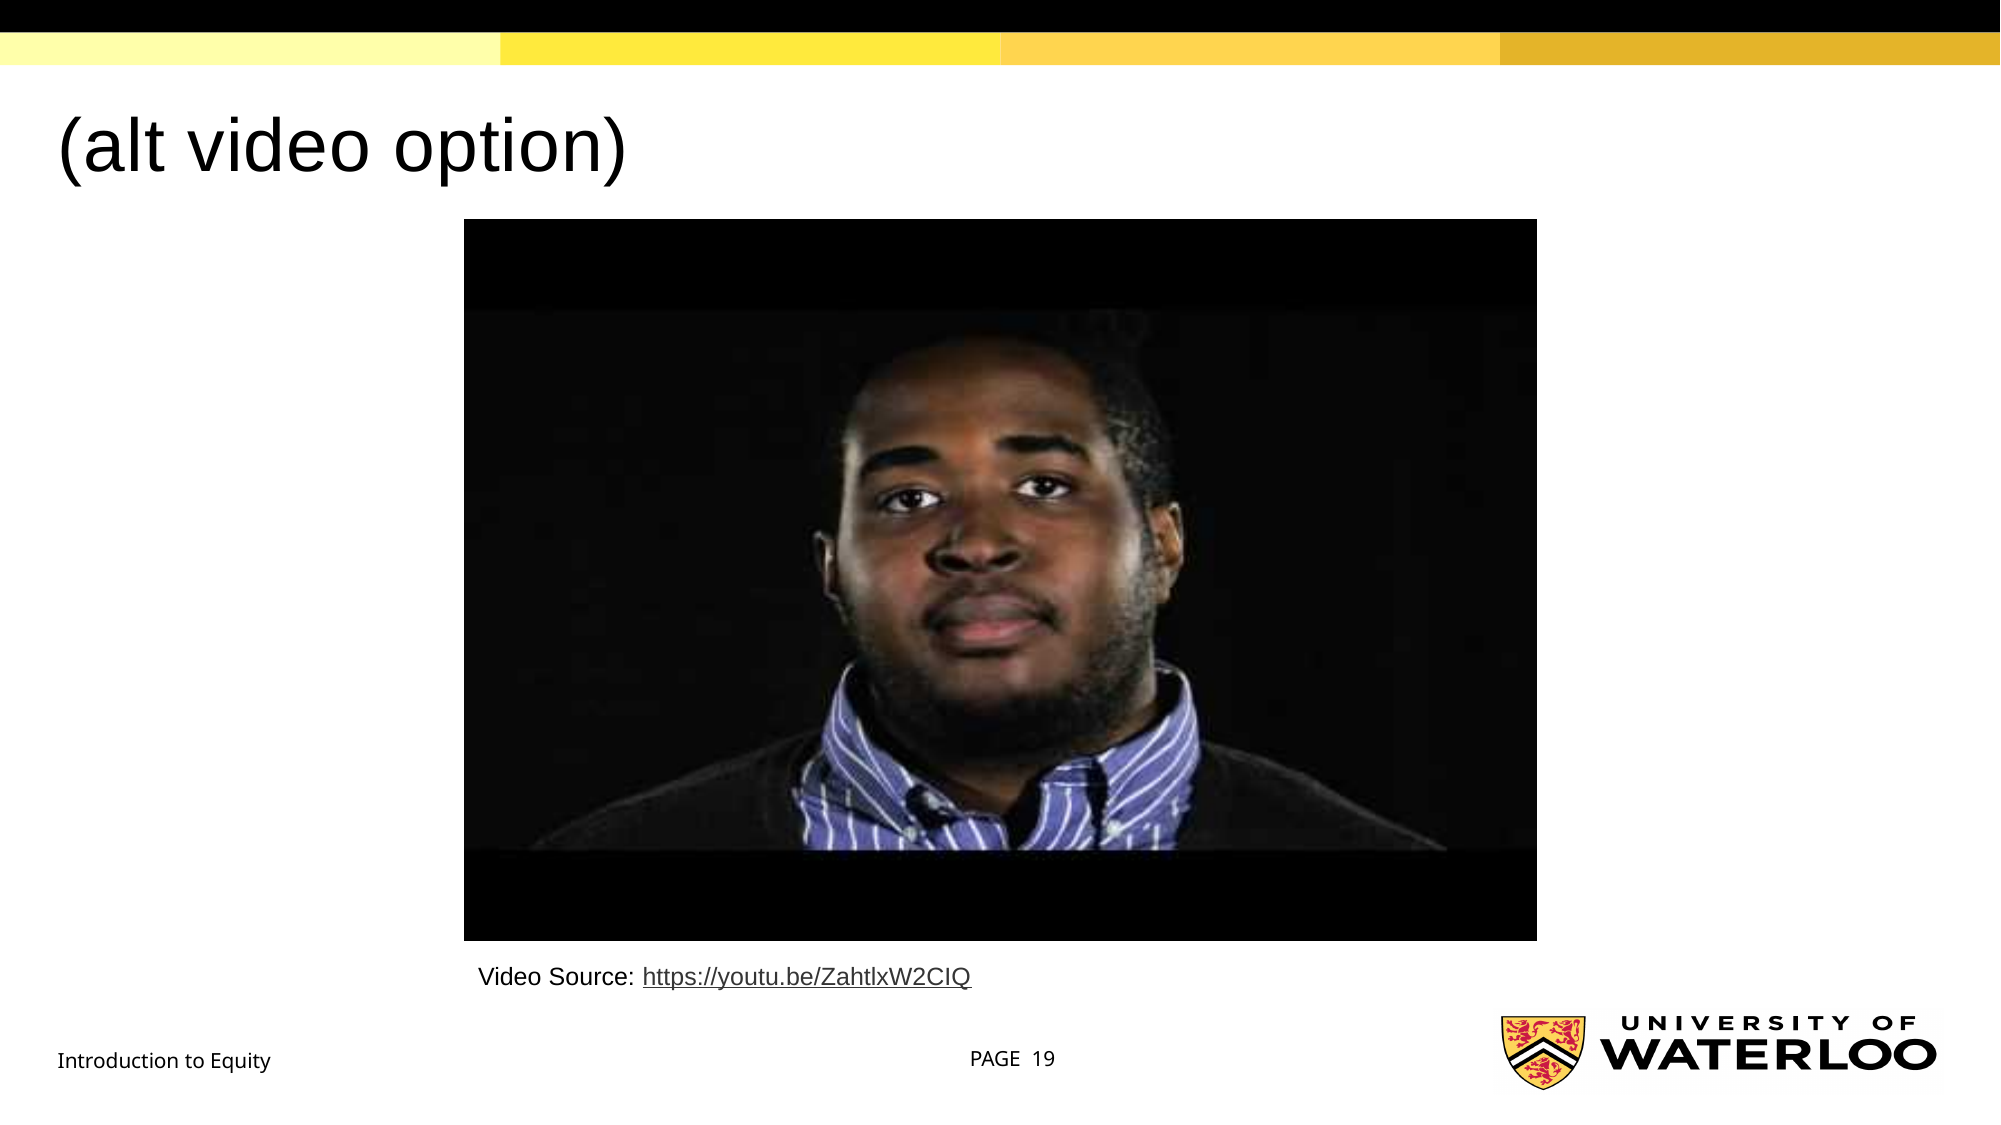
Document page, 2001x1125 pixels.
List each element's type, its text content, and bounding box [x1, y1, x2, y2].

footer Introduction to Equity [42, 1039, 900, 1081]
title (alt video option) [42, 71, 1941, 219]
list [463, 218, 1538, 942]
picture [1493, 1008, 1944, 1095]
slide_number PAGE 19 [916, 1039, 1109, 1081]
text_box Video Source: https://youtu.be/ZahtlxW2CIQ [463, 952, 1208, 998]
